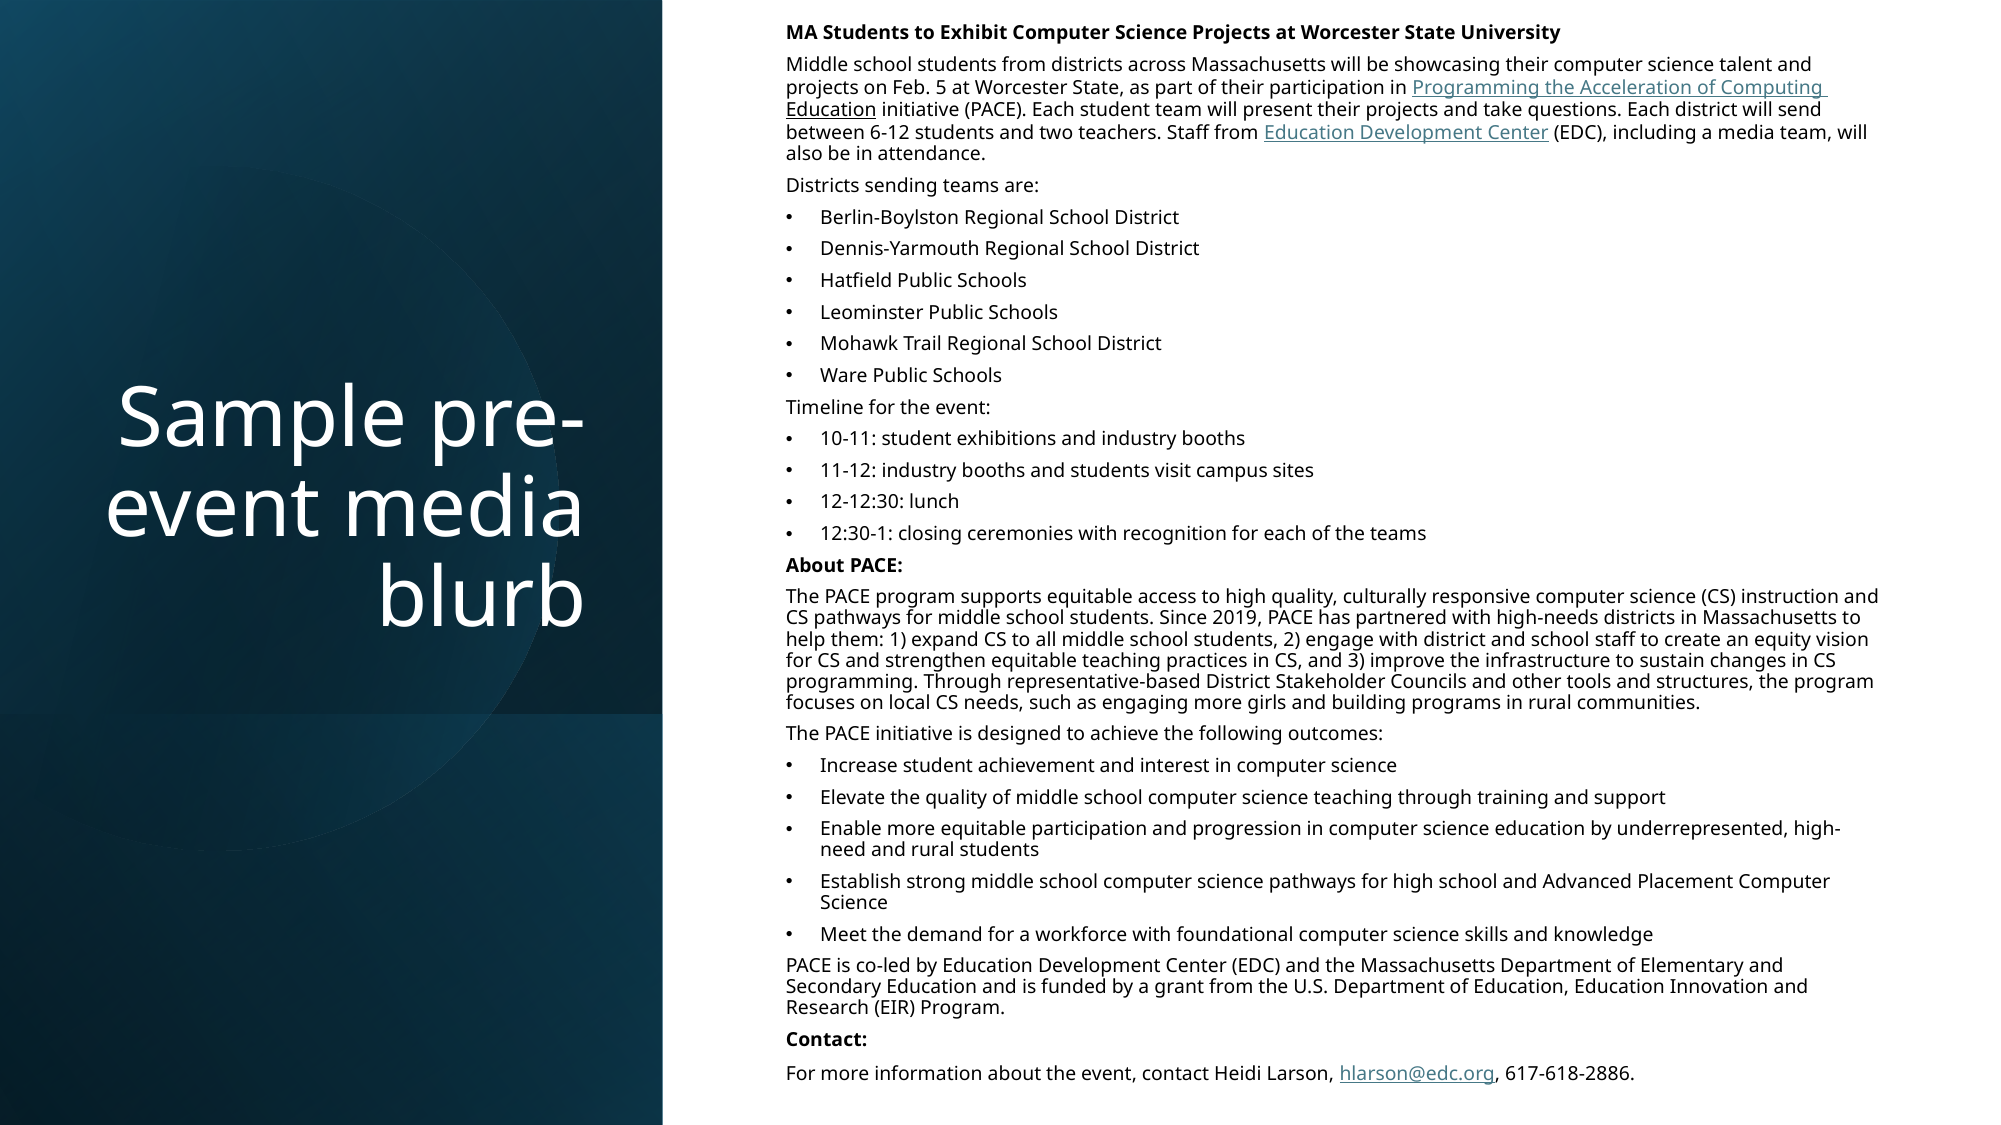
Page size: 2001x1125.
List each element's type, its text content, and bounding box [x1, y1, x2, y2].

list MA Students to Exhibit Computer Science Projects at Worcester State University Middle school students from districts across Massachusetts will be showcasing their computer science talent and projects on Feb. 5 at Worcester State, as part of their participation in Programming the Acceleration of Computing Education initiative (PACE). Each student team will present their projects and take questions. Each district will send between 6-12 students and two teachers. Staff from Education Development Center (EDC), including a media team, will also be in attendance. Districts sending teams are: Berlin-Boylston Regional School District Dennis-Yarmouth Regional School District Hatfield Public Schools Leominster Public Schools Mohawk Trail Regional School District Ware Public Schools Timeline for the event: 10-11: student exhibitions and industry booths 11-12: industry booths and students visit campus sites 12-12:30: lunch 12:30-1: closing ceremonies with recognition for each of the teams About PACE: The PACE program supports equitable access to high quality, culturally responsive computer science (CS) instruction and CS pathways for middle school students. Since 2019, PACE has partnered with high-needs districts in Massachusetts to help them: 1) expand CS to all middle school students, 2) engage with district and school staff to create an equity vision for CS and strengthen equitable teaching practices in CS, and 3) improve the infrastructure to sustain changes in CS programming. Through representative-based District Stakeholder Councils and other tools and structures, the program focuses on local CS needs, such as engaging more girls and building programs in rural communities. The PACE initiative is designed to achieve the following outcomes: Increase student achievement and interest in computer science Elevate the quality of middle school computer science teaching through training and support Enable more equitable participation and progression in computer science education by underrepresented, high-need and rural students Establish strong middle school computer science pathways for high school and Advanced Placement Computer Science Meet the demand for a workforce with foundational computer science skills and knowledge PACE is co-led by Education Development Center (EDC) and the Massachusetts Department of Elementary and Secondary Education and is funded by a grant from the U.S. Department of Education, Education Innovation and Research (EIR) Program. Contact: For more information about the event, contact Heidi Larson, hlarson@edc.org, 617-618-2886. [770, 1, 1897, 1107]
text_box [664, 0, 2000, 1125]
text_box [0, 0, 664, 1125]
title Sample pre-event media blurb [76, 96, 602, 652]
